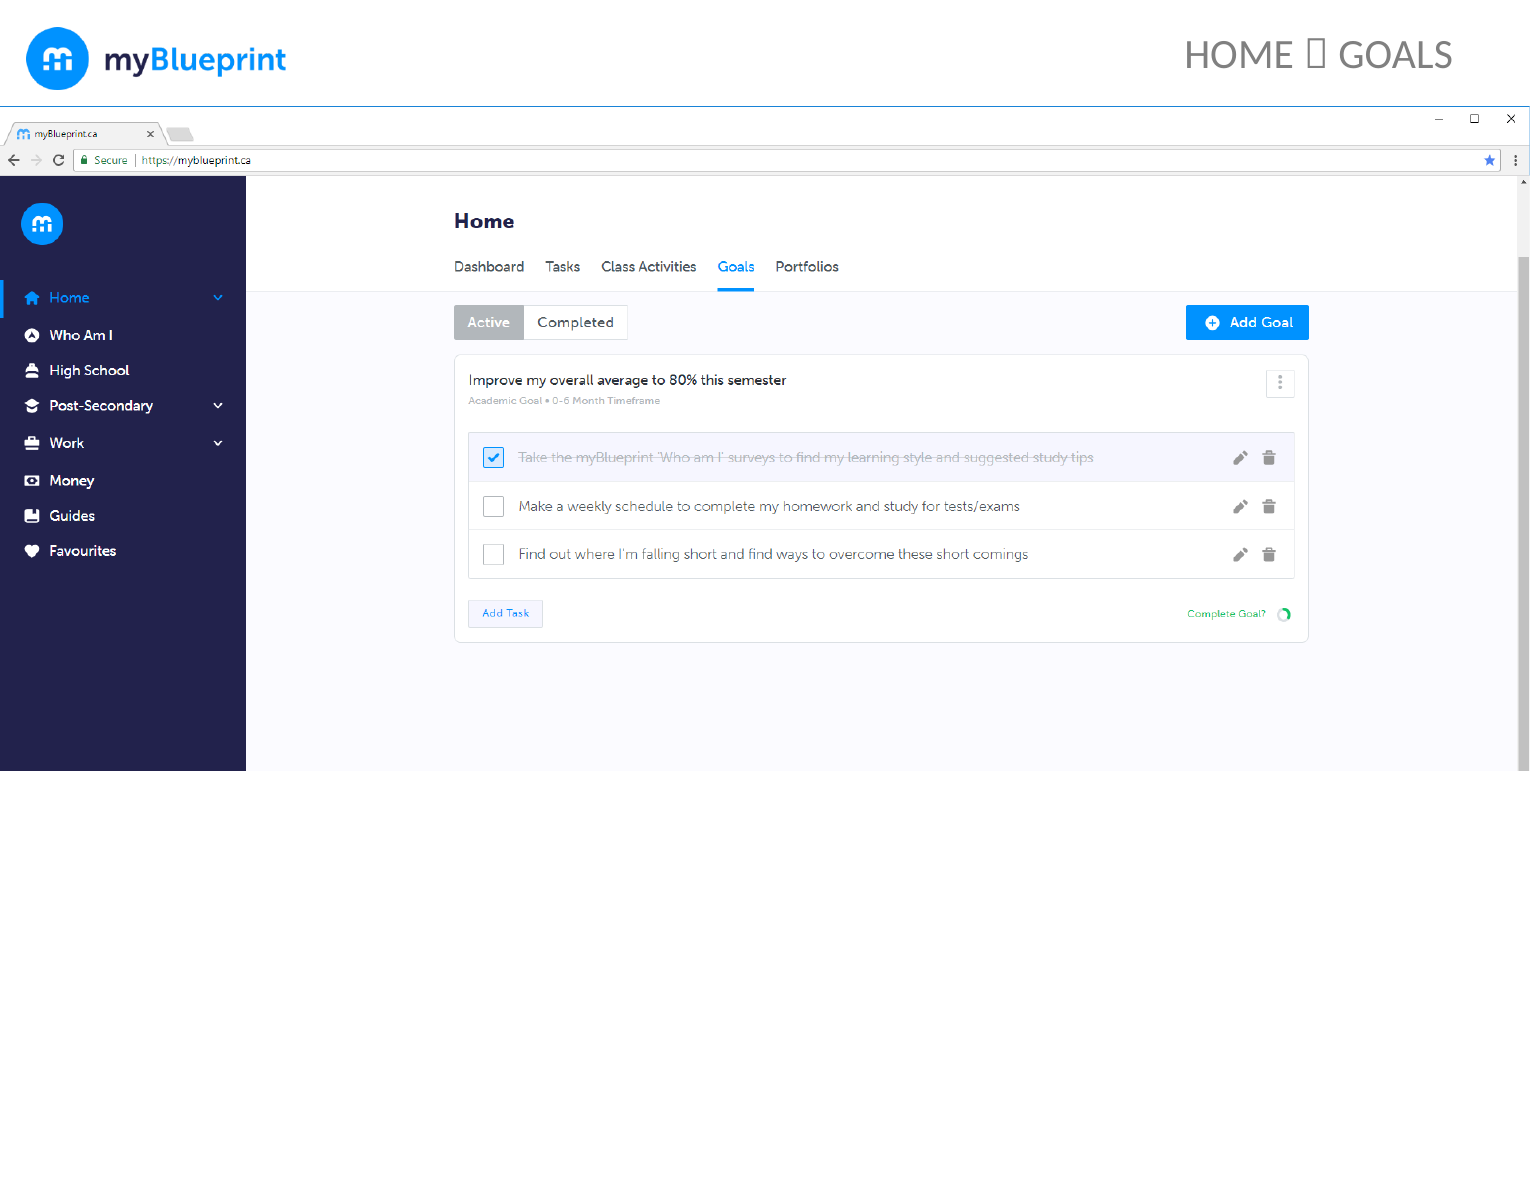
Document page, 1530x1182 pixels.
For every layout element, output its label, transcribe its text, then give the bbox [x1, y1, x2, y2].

picture [26, 27, 286, 90]
picture [0, 106, 1530, 771]
text_box HOME  GOALS [1169, 19, 1468, 84]
